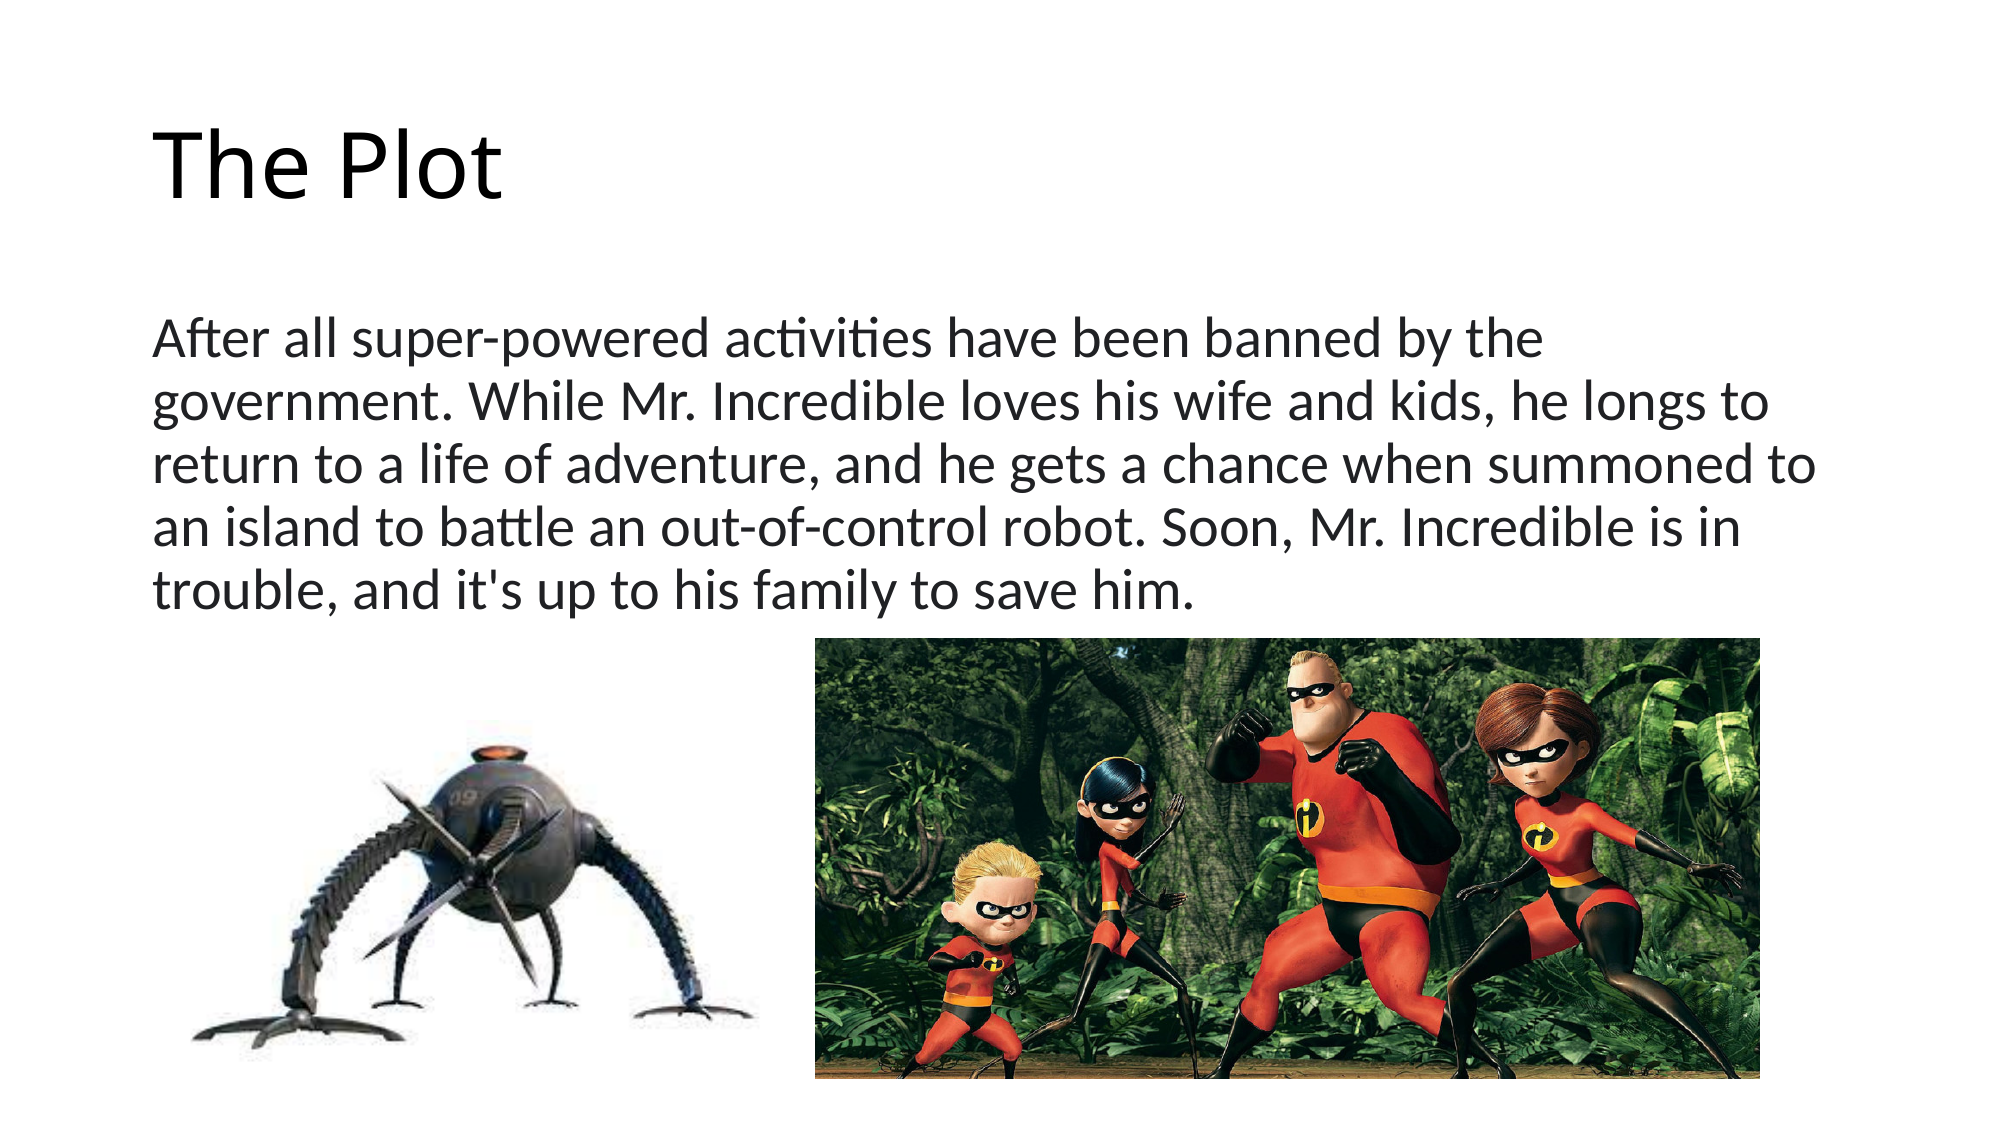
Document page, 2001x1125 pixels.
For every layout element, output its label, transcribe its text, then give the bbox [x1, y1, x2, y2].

list After all super-powered activities have been banned by the government. While Mr. Incredible loves his wife and kids, he longs to return to a life of adventure, and he gets a chance when summoned to an island to battle an out-of-control robot. Soon, Mr. Incredible is in trouble, and it's up to his family to save him. [137, 299, 1863, 1014]
title The Plot [137, 59, 1863, 278]
picture [175, 720, 778, 1066]
picture [815, 638, 1760, 1079]
